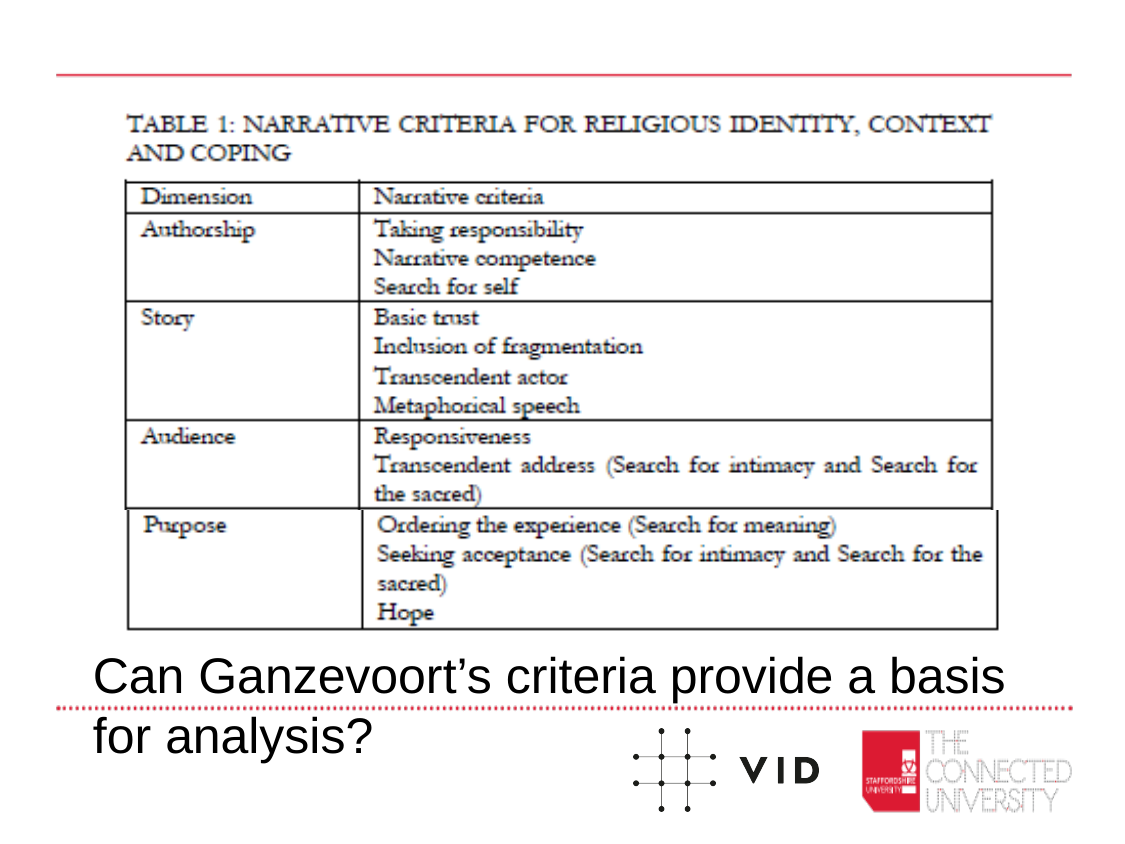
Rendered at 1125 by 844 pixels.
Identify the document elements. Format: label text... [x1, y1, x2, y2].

picture [633, 728, 819, 812]
text_box Can Ganzevoort’s criteria provide a basis for analysis? [78, 636, 1059, 772]
picture [104, 510, 1036, 637]
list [117, 102, 1008, 509]
